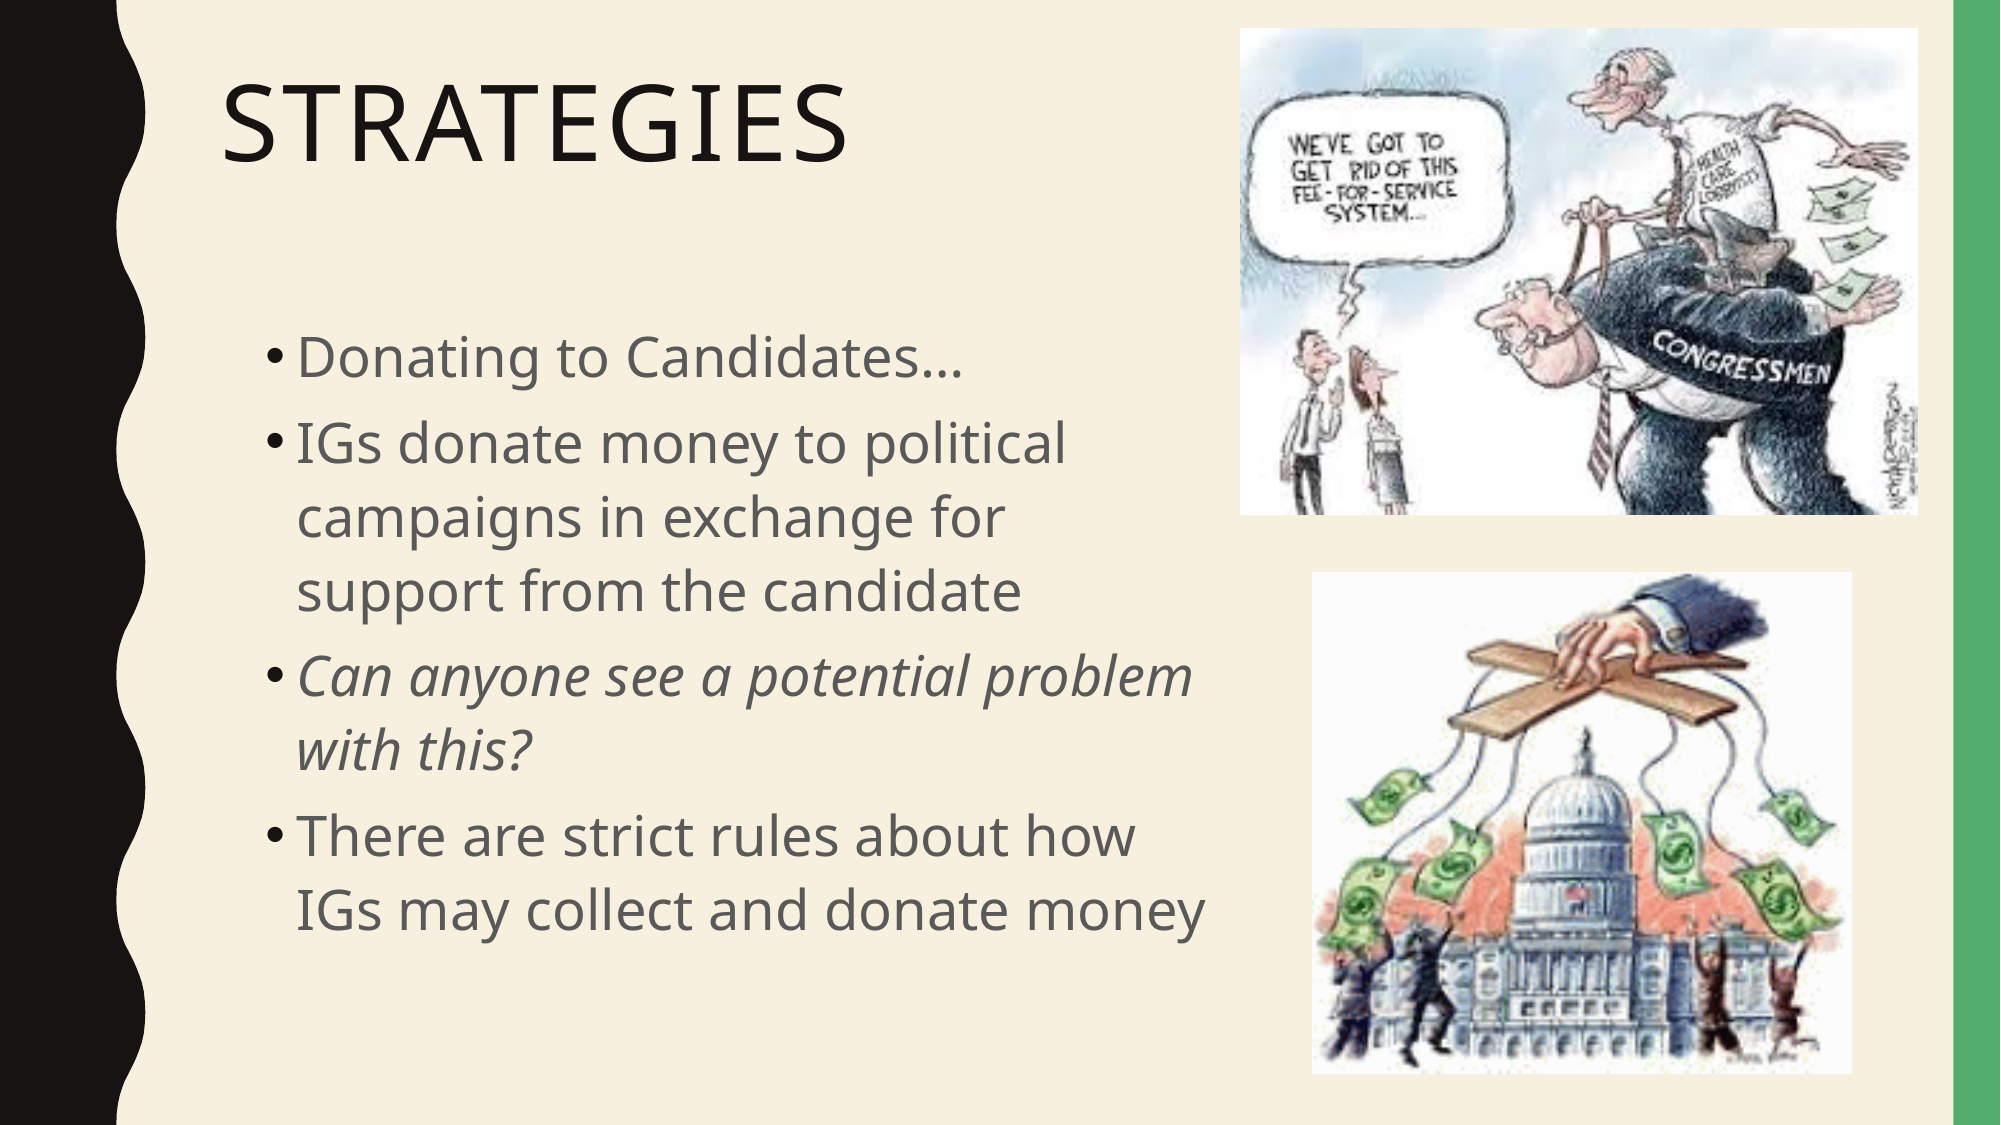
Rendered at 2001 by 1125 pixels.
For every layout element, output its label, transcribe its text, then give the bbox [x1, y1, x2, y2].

picture [1240, 28, 1918, 515]
title Strategies [205, 62, 1240, 308]
list Donating to Candidates… IGs donate money to political campaigns in exchange for support from the candidate Can anyone see a potential problem with this? There are strict rules about how IGs may collect and donate money [250, 307, 1224, 1028]
picture [1312, 572, 1852, 1075]
